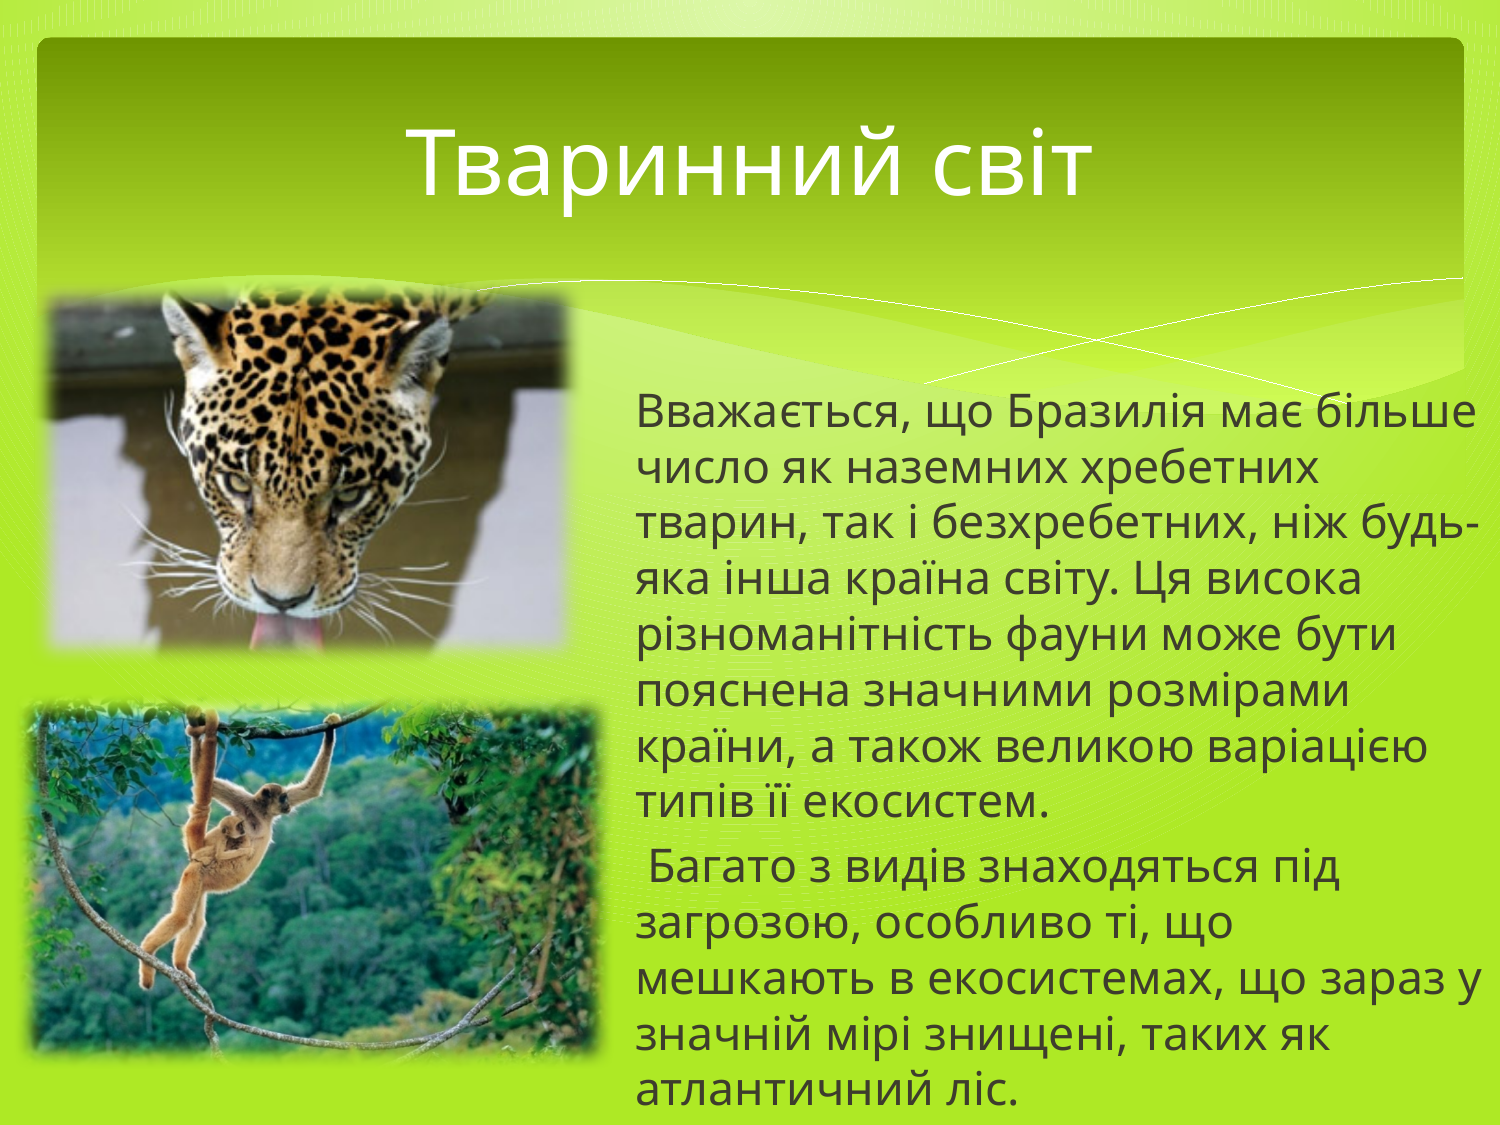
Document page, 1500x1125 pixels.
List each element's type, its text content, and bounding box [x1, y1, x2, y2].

list Вважається, що Бразилія має більше число як наземних хребетних тварин, так і безхребетних, ніж будь-яка інша країна світу. Ця висока різноманітність фауни може бути пояснена значними розмірами країни, а також великою варіацією типів її екосистем. Багато з видів знаходяться під загрозою, особливо ті, що мешкають в екосистемах, що зараз у значній мірі знищені, таких як атлантичний ліс. [620, 373, 1500, 1125]
picture [29, 278, 585, 668]
picture [13, 692, 615, 1070]
title Тваринний світ [75, 55, 1425, 261]
